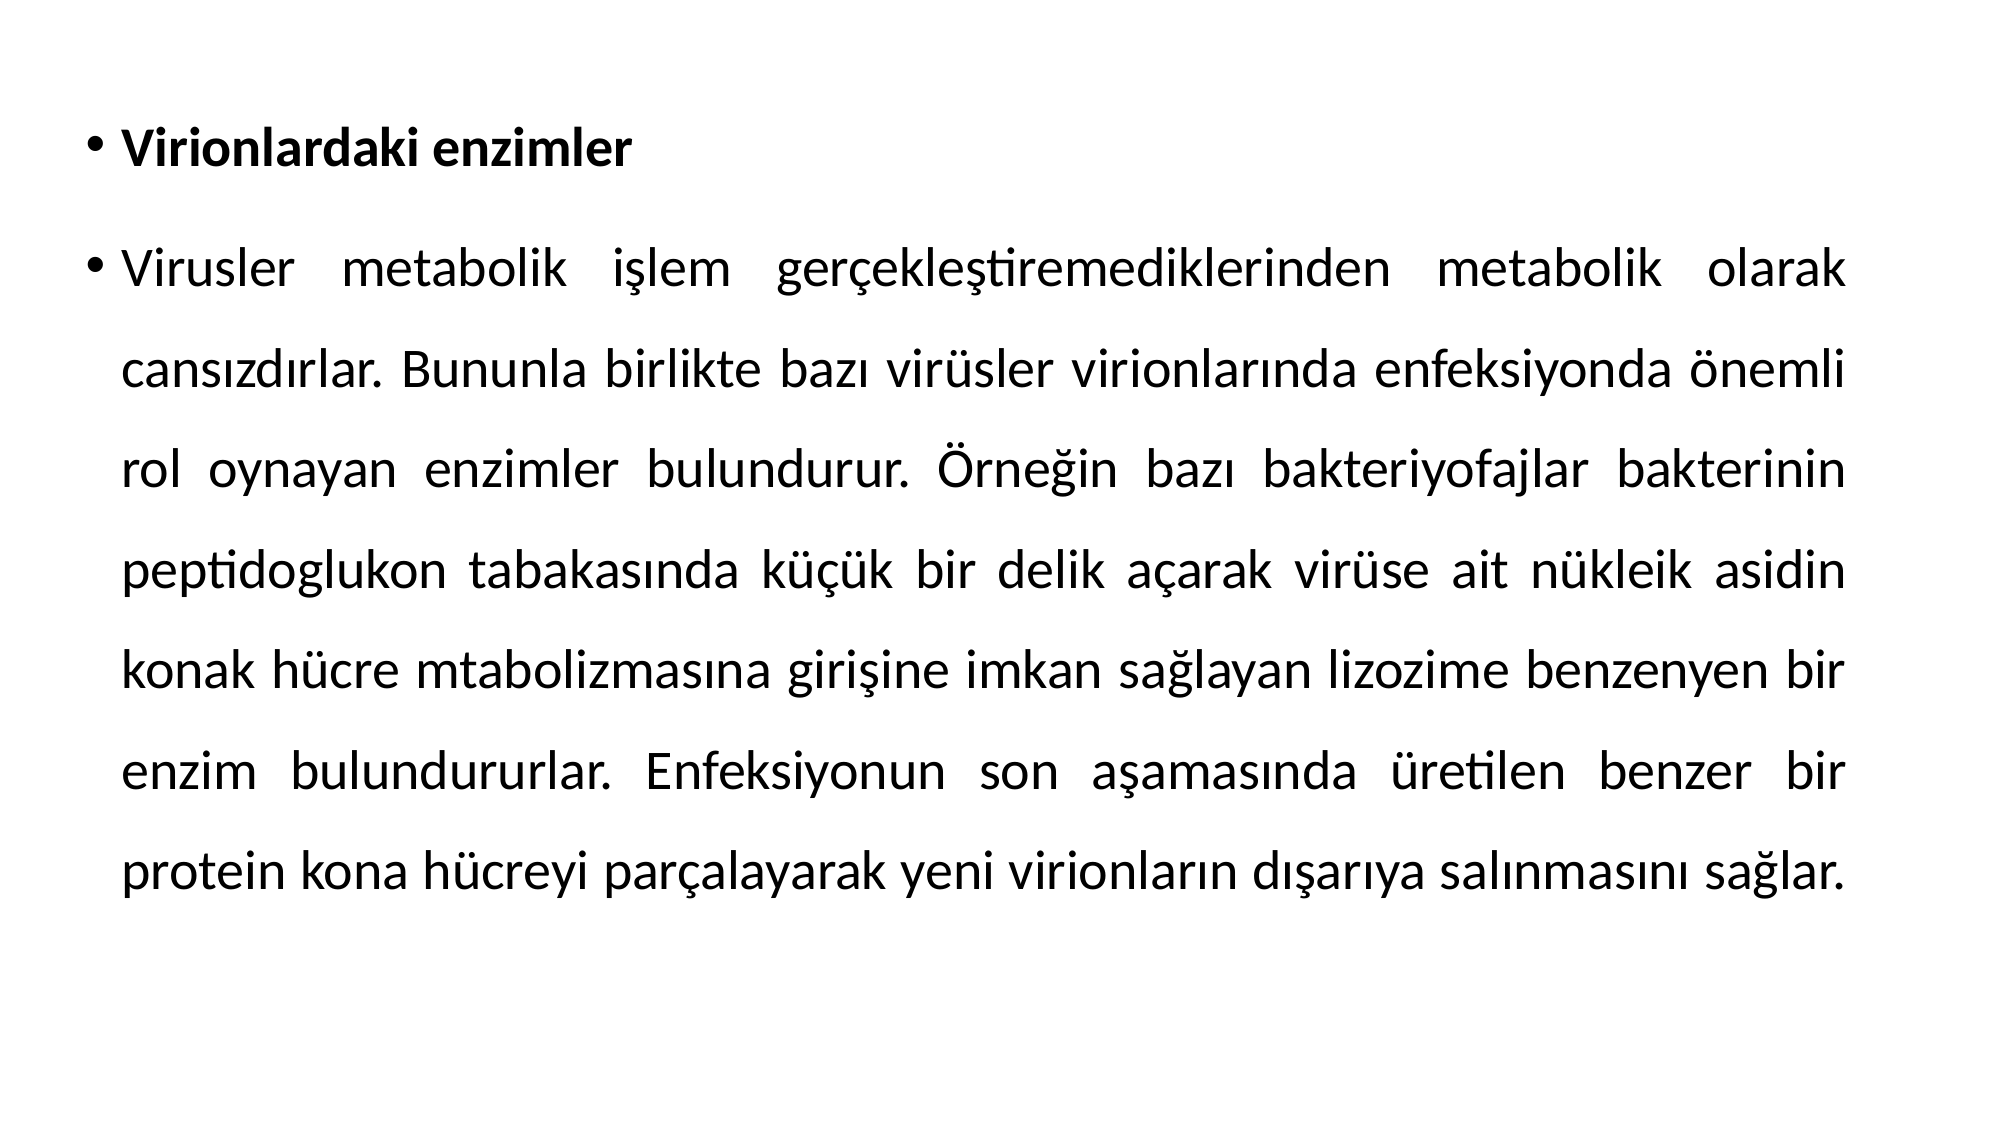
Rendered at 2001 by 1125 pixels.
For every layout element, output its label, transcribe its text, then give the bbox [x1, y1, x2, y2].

list Virionlardaki enzimler Virusler metabolik işlem gerçekleştiremediklerinden metabolik olarak cansızdırlar. Bununla birlikte bazı virüsler virionlarında enfeksiyonda önemli rol oynayan enzimler bulundurur. Örneğin bazı bakteriyofajlar bakterinin peptidoglukon tabakasında küçük bir delik açarak virüse ait nükleik asidin konak hücre mtabolizmasına girişine imkan sağlayan lizozime benzenyen bir enzim bulundururlar. Enfeksiyonun son aşamasında üretilen benzer bir protein kona hücreyi parçalayarak yeni virionların dışarıya salınmasını sağlar. [70, 69, 1863, 1014]
